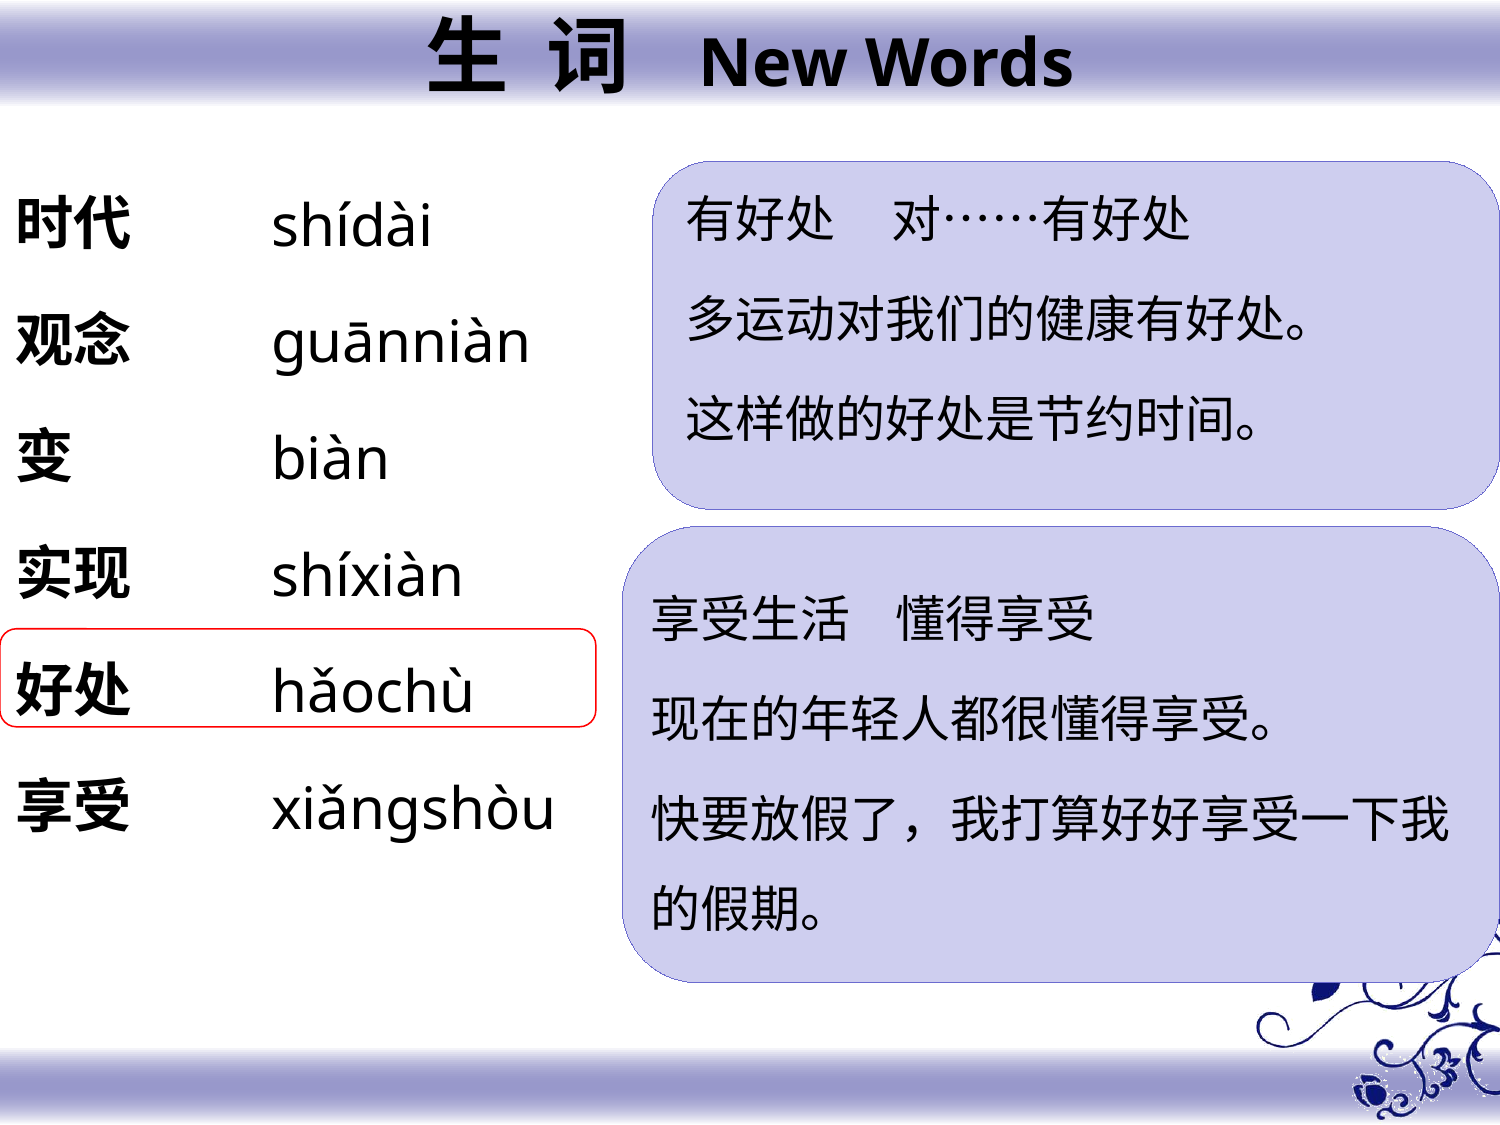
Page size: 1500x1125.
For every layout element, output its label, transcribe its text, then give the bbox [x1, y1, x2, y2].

text_box shídài guānniàn biàn shíxiàn hǎochù xiǎngshòu [256, 145, 596, 999]
picture [1245, 919, 1500, 1125]
text_box [644, 526, 1500, 968]
text_box 时代 观念 变 实现 好处 享受 [0, 143, 312, 997]
text_box [652, 171, 1500, 510]
text_box 享受生活 懂得享受 现在的年轻人都很懂得享受。 快要放假了，我打算好好享受一下我的假期。 [636, 549, 1469, 983]
text_box [622, 558, 636, 951]
text_box 生 词 New Words [0, 3, 1500, 103]
text_box 有好处 对……有好处 多运动对我们的健康有好处。 这样做的好处是节约时间。 [670, 149, 1474, 443]
